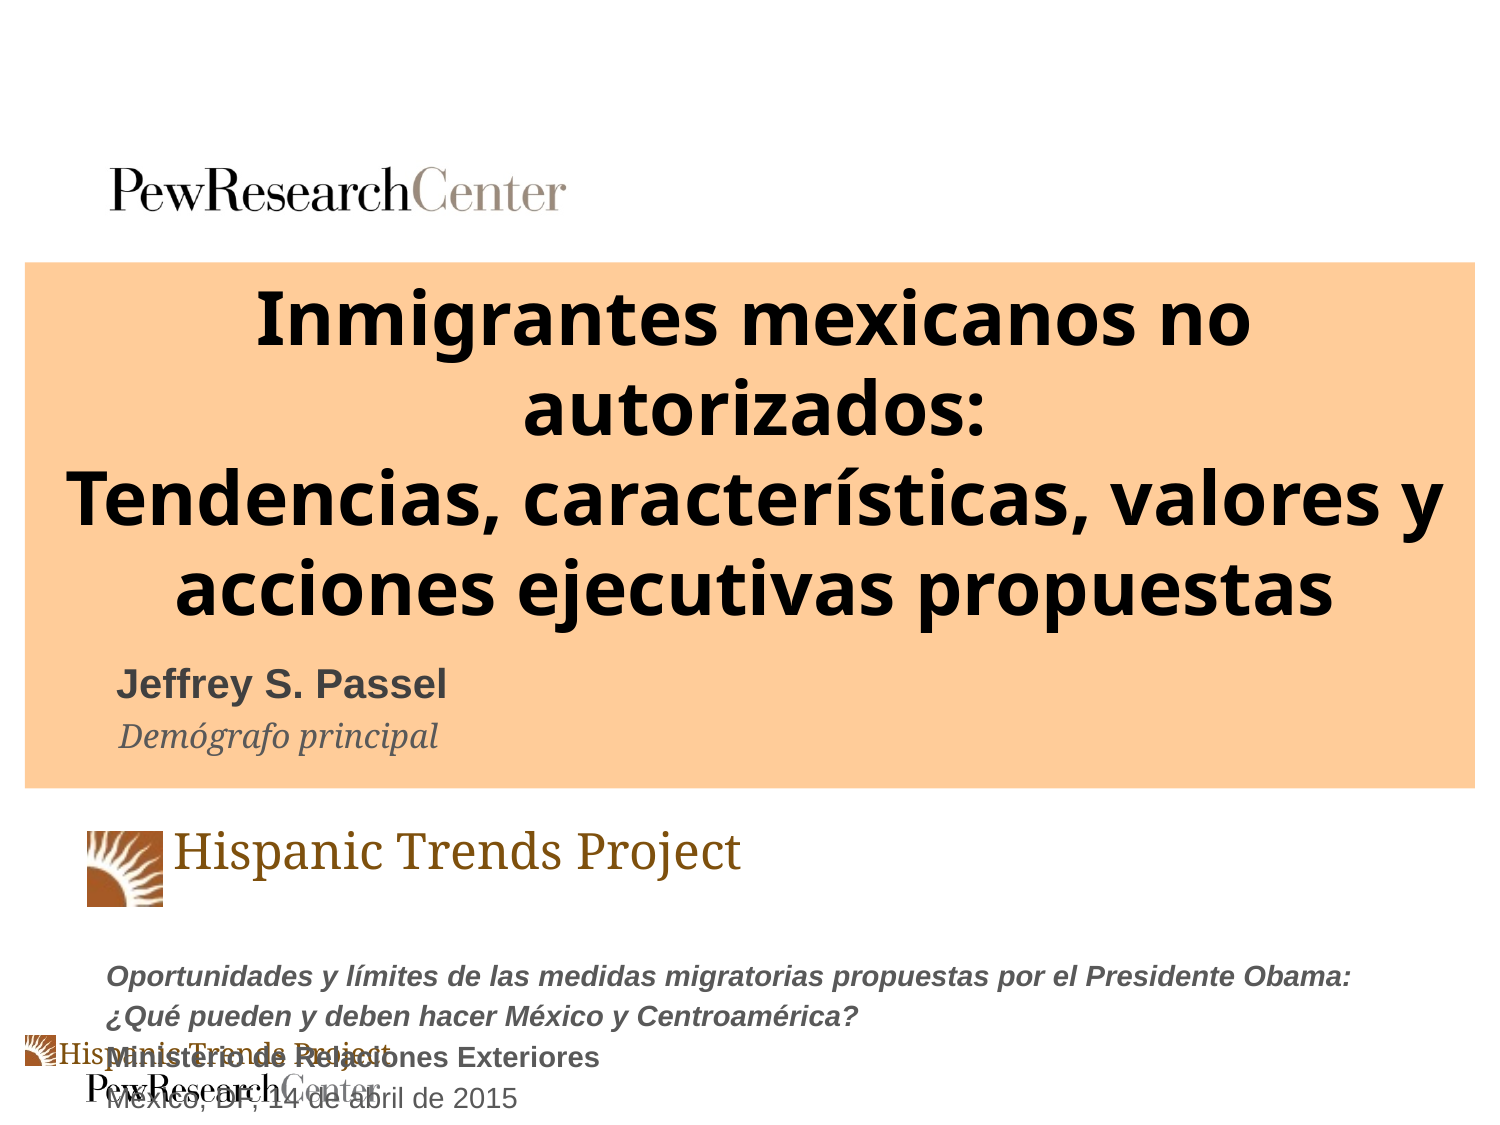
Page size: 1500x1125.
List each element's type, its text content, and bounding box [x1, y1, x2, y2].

text_box Oportunidades y límites de las medidas migratorias propuestas por el Presidente Obama: ¿Qué pueden y deben hacer México y Centroamérica? Ministerio de Relaciones Exteriores México, DF, 14 de abril de 2015 [91, 949, 1369, 1125]
text_box Inmigrantes mexicanos no autorizados: Tendencias, características, valores y acciones ejecutivas propuestas [20, 306, 1475, 594]
text_box [23, 260, 1477, 790]
picture [86, 1073, 91, 1102]
picture [25, 1035, 56, 1066]
picture [99, 160, 576, 226]
text_box Hispanic Trends Project [74, 812, 763, 938]
text_box Demógrafo principal [104, 708, 454, 763]
picture [87, 830, 163, 907]
text_box Jeffrey S. Passel [101, 649, 463, 714]
